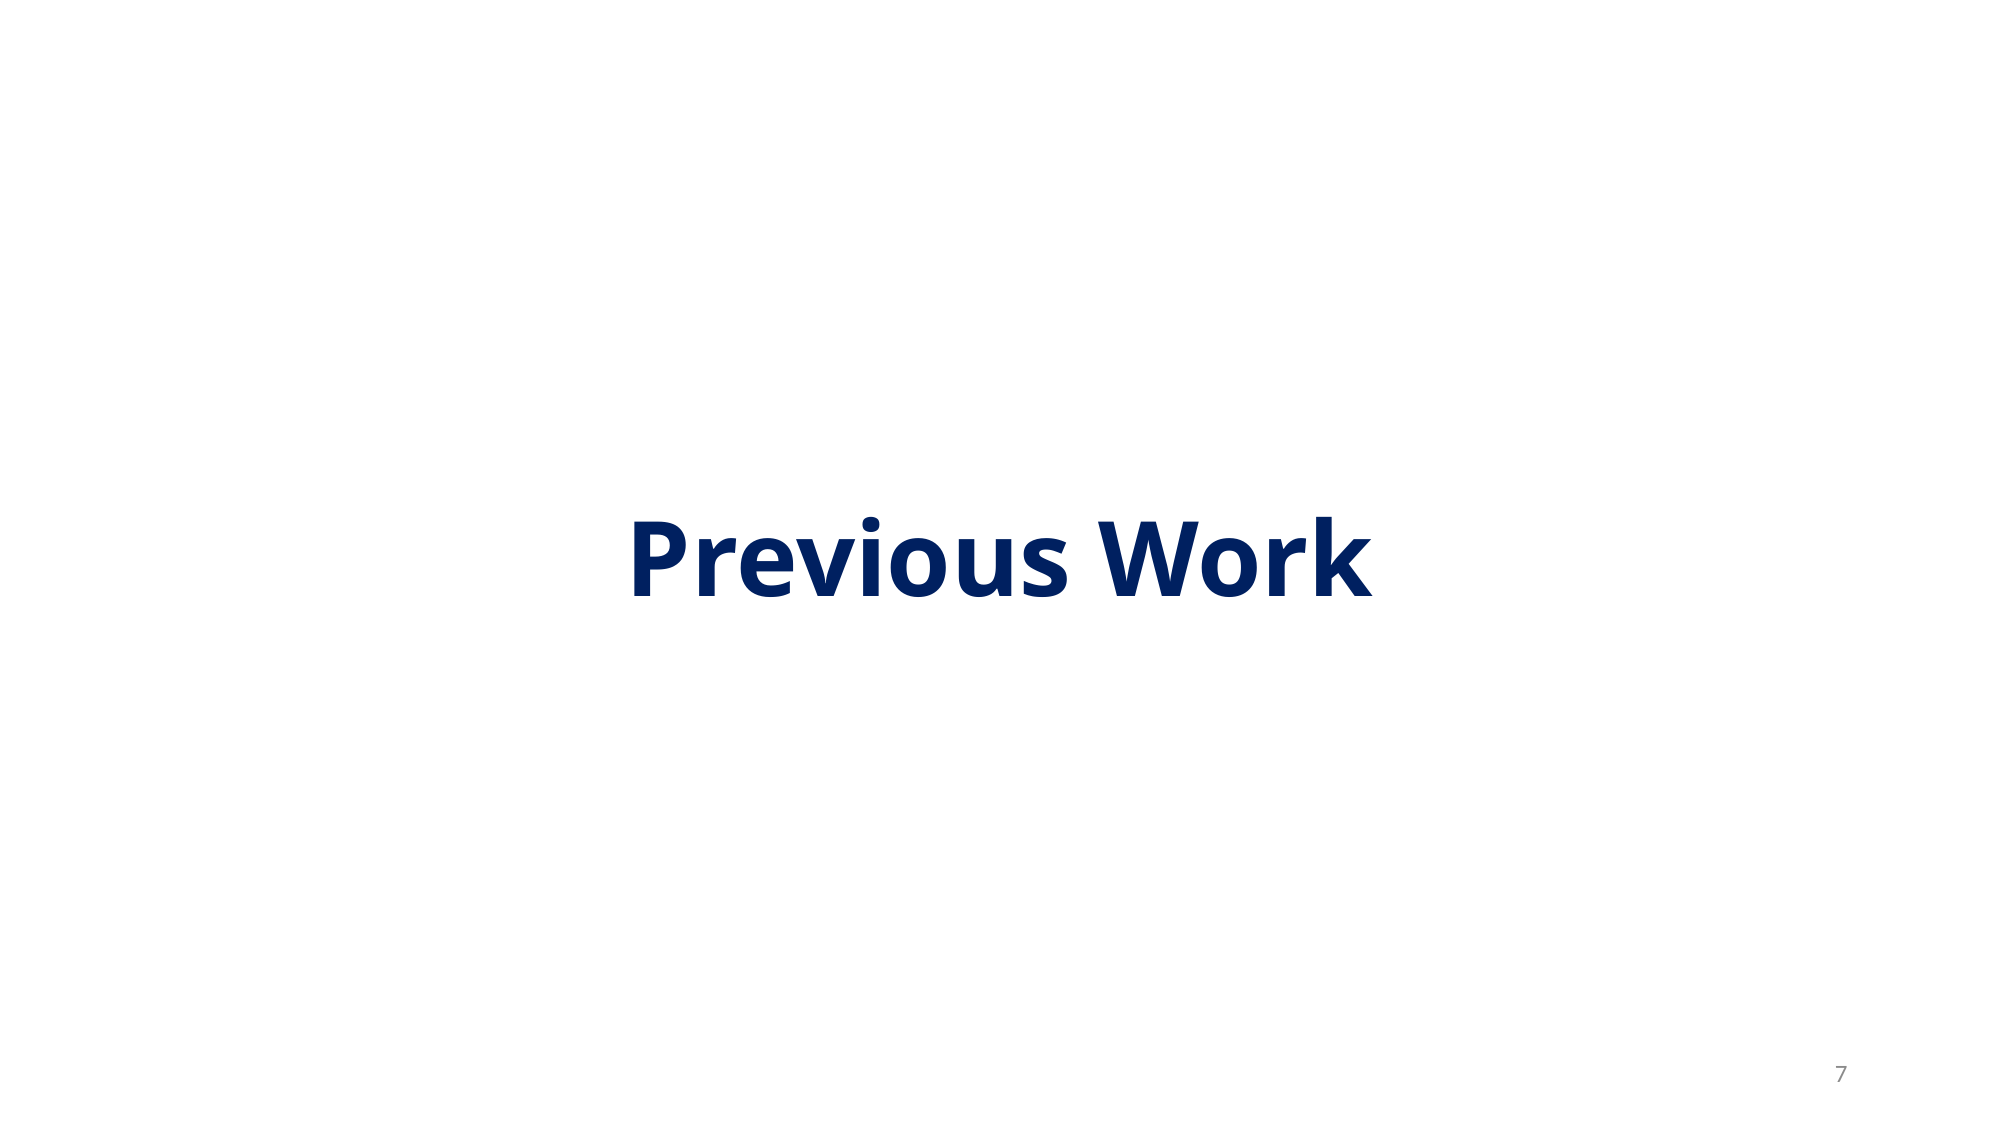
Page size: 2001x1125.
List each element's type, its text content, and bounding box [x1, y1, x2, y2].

title Previous Work [137, 453, 1863, 672]
slide_number 7 [1412, 1042, 1863, 1103]
